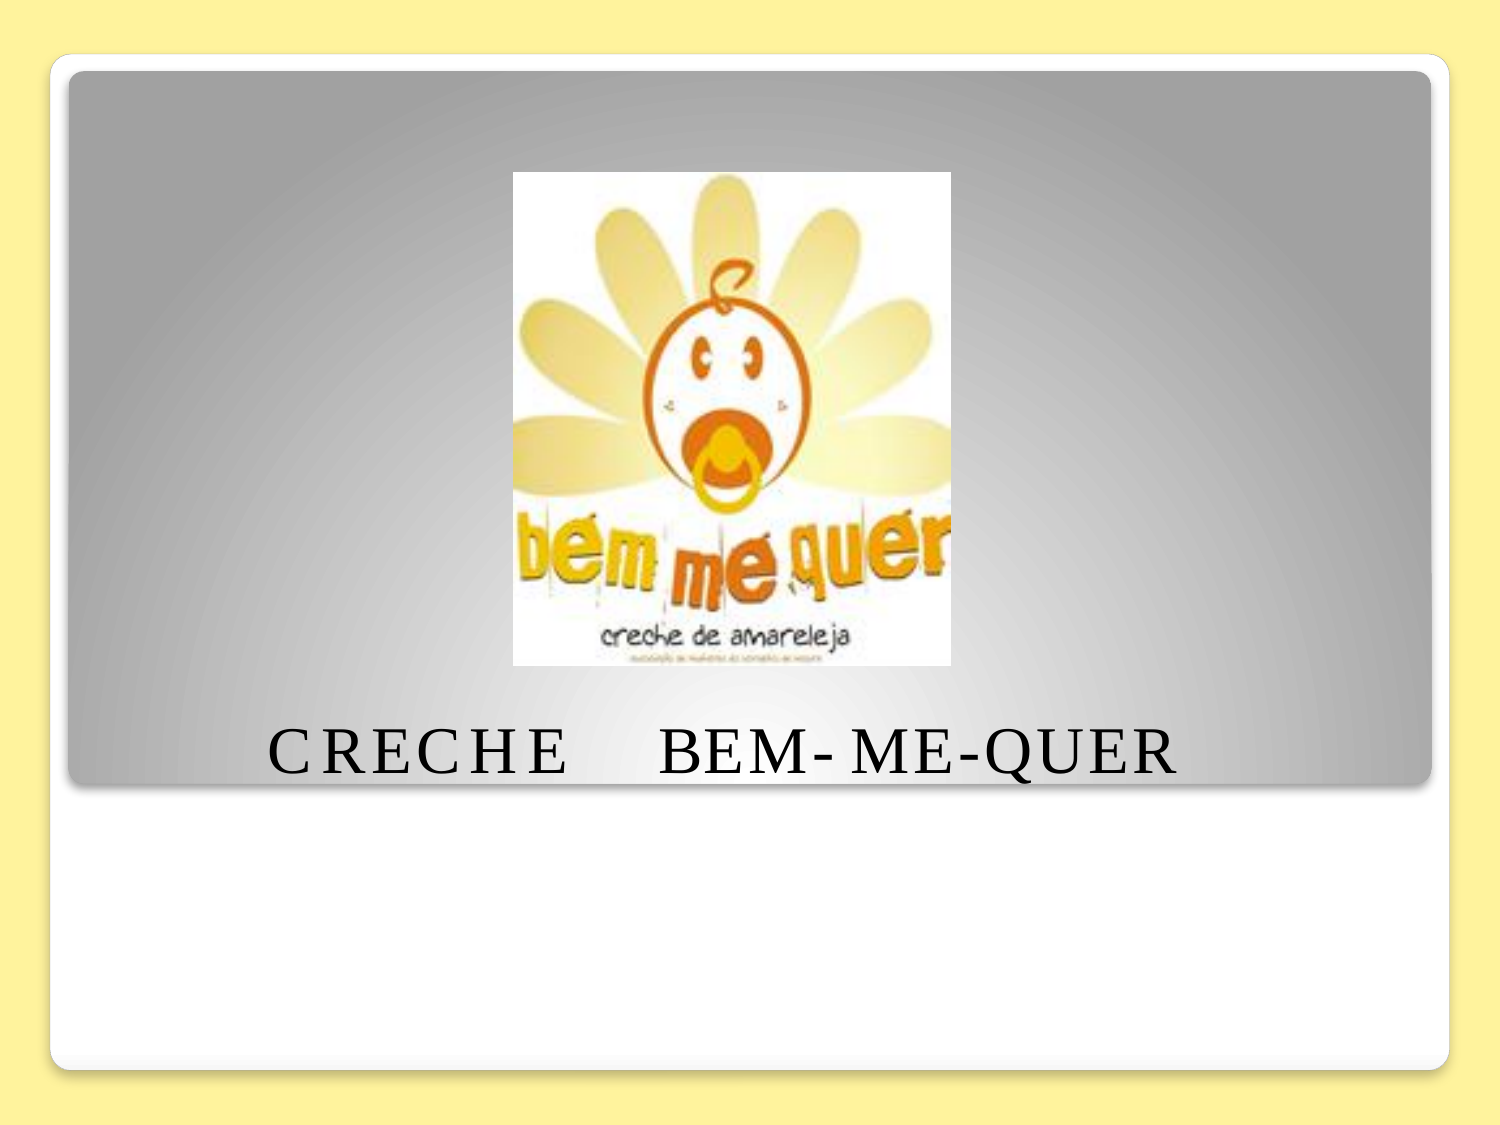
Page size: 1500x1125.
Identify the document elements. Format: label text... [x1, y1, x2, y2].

title CRECHE BEM- ME-QUER [265, 586, 1188, 787]
picture [513, 172, 952, 666]
